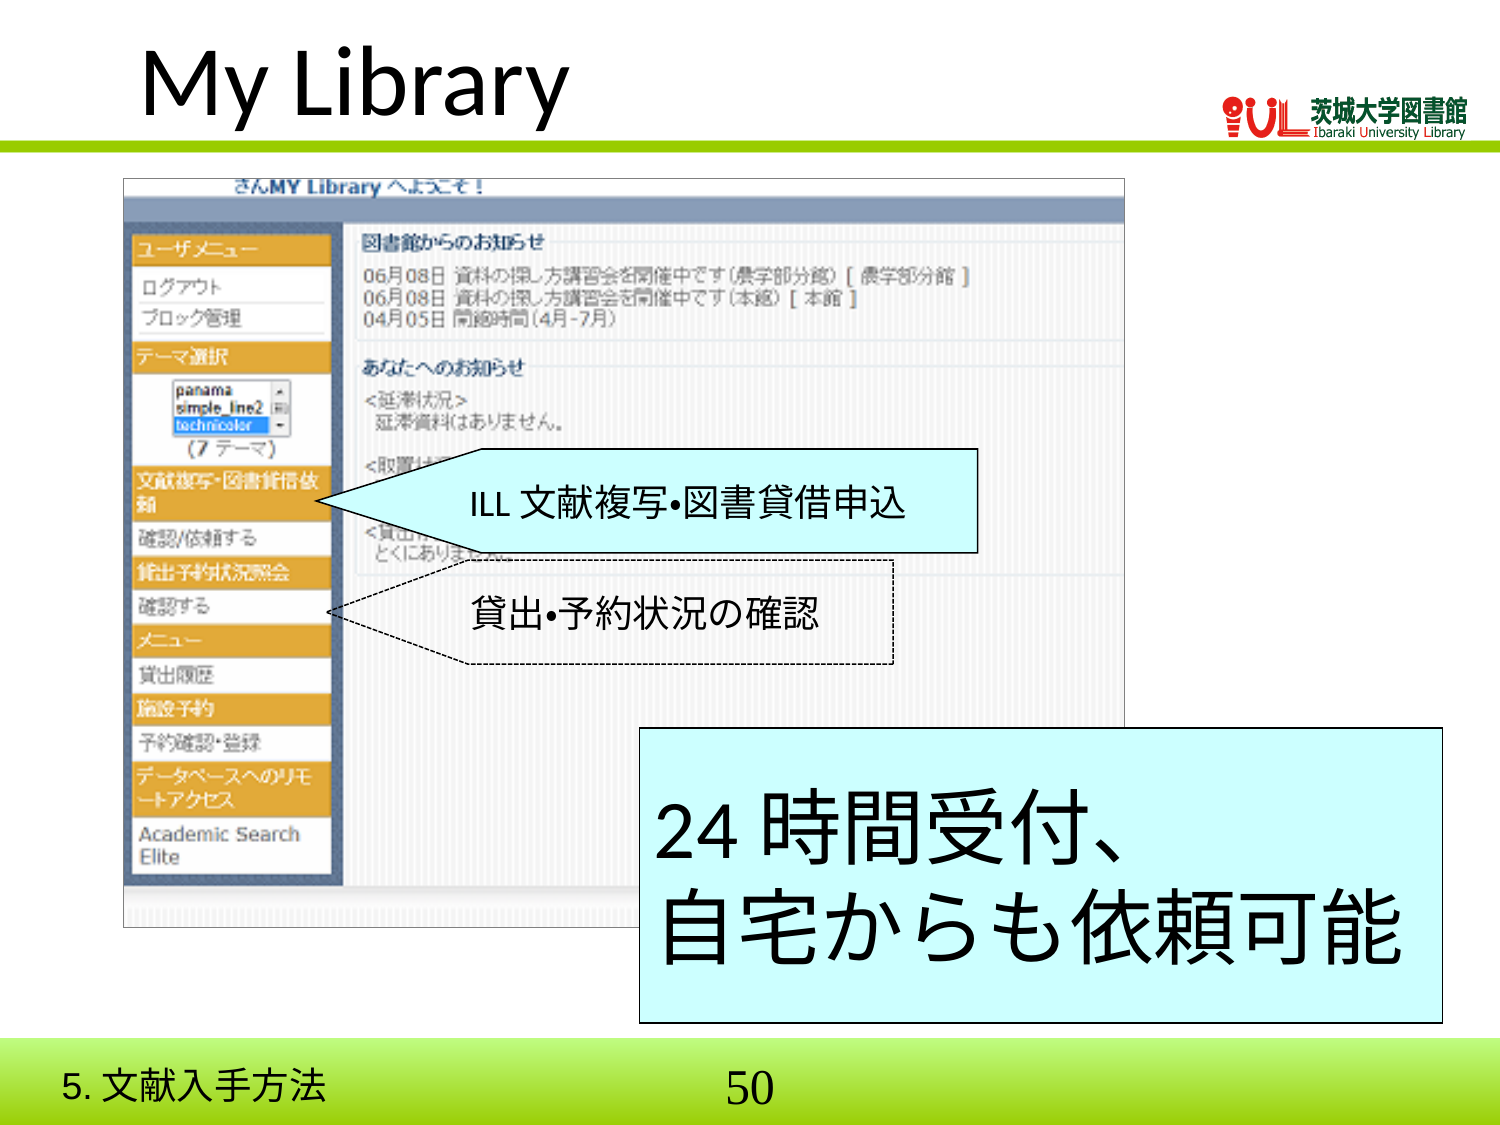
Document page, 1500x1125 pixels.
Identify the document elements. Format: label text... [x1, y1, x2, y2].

text_box 24時間受付、 自宅からも依頼可能 [639, 727, 1443, 1024]
title My Library [0, 0, 1471, 152]
picture [123, 178, 1125, 928]
text_box 5.文献入手方法 [46, 1054, 543, 1115]
